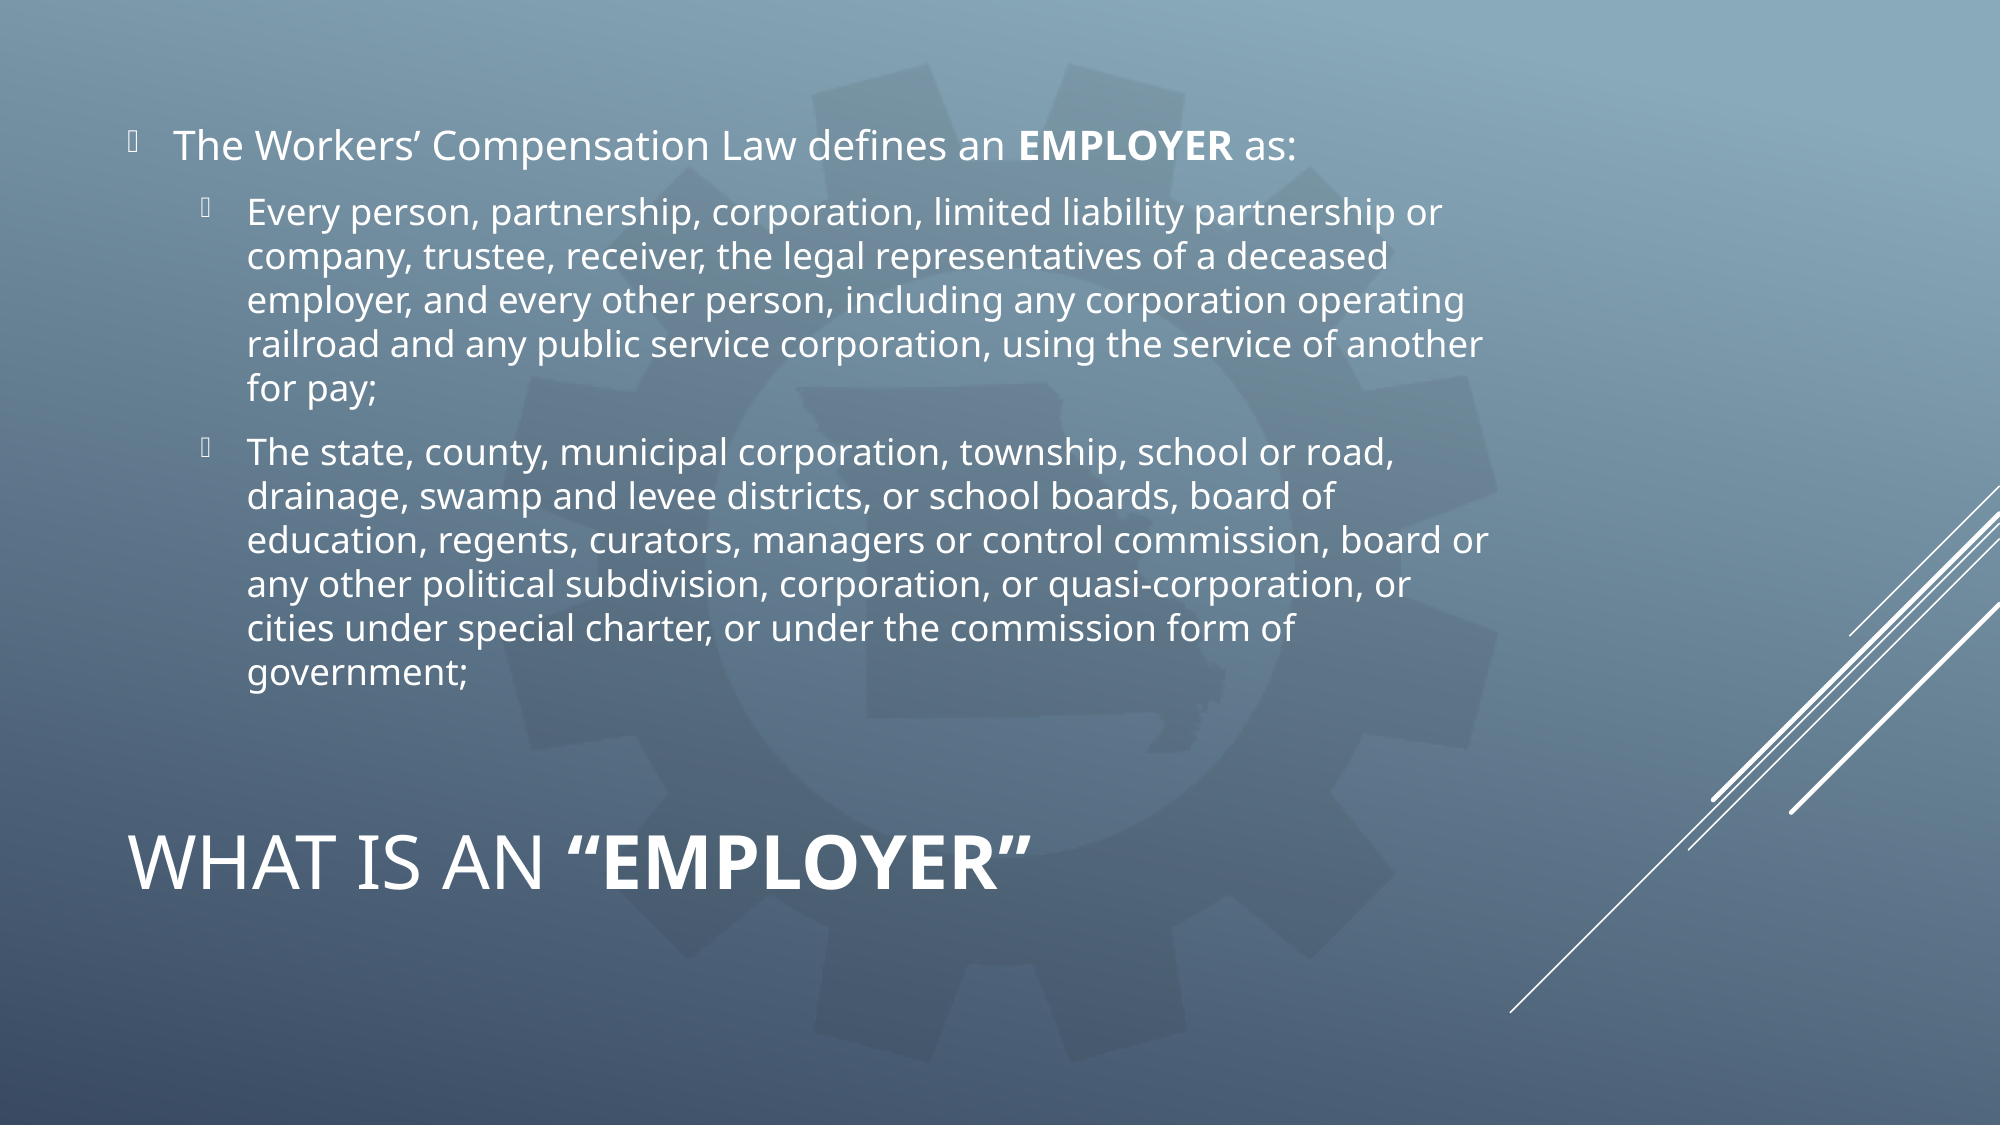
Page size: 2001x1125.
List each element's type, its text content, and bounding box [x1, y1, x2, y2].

title What is an “EMPLOYER” [112, 736, 460, 984]
picture [460, 7, 1540, 1118]
list The Workers’ Compensation Law defines an EMPLOYER as: Every person, partnership, corporation, limited liability partnership or company, trustee, receiver, the legal representatives of a deceased employer, and every other person, including any corporation operating railroad and any public service corporation, using the service of another for pay; The state, county, municipal corporation, township, school or road, drainage, swamp and levee districts, or school boards, board of education, regents, curators, managers or control commission, board or any other political subdivision, corporation, or quasi-corporation, or cities under special charter, or under the commission form of government; [112, 112, 460, 706]
